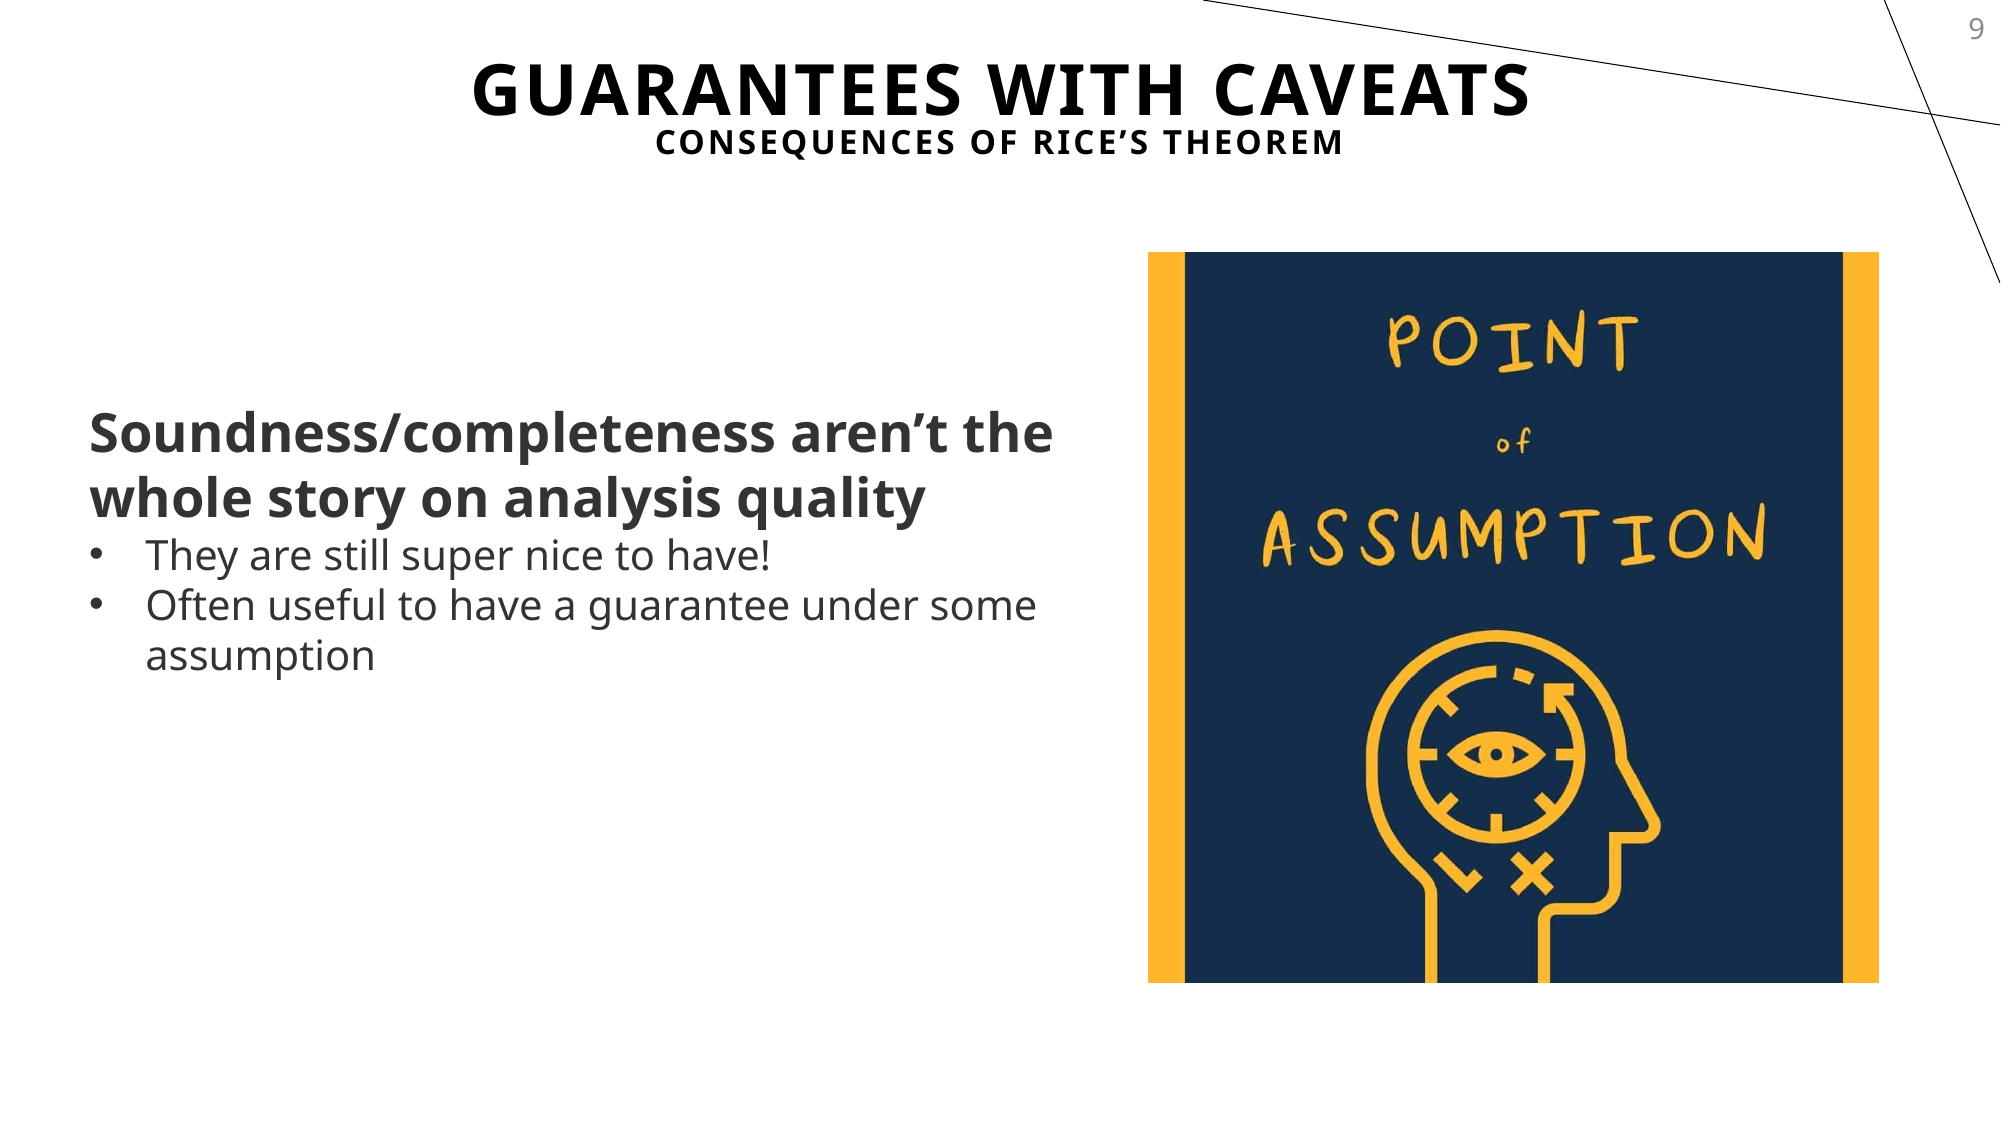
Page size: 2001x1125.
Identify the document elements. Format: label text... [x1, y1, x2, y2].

text_box Soundness/completeness aren’t the whole story on analysis quality They are still super nice to have! Often useful to have a guarantee under some assumption [74, 391, 1117, 686]
picture [1148, 252, 1879, 983]
title Guarantees With Caveats [3, 0, 1550, 34]
slide_number 9 [1550, 0, 2000, 60]
text_box Consequences of Rice’s Theorem [1, 34, 1998, 253]
